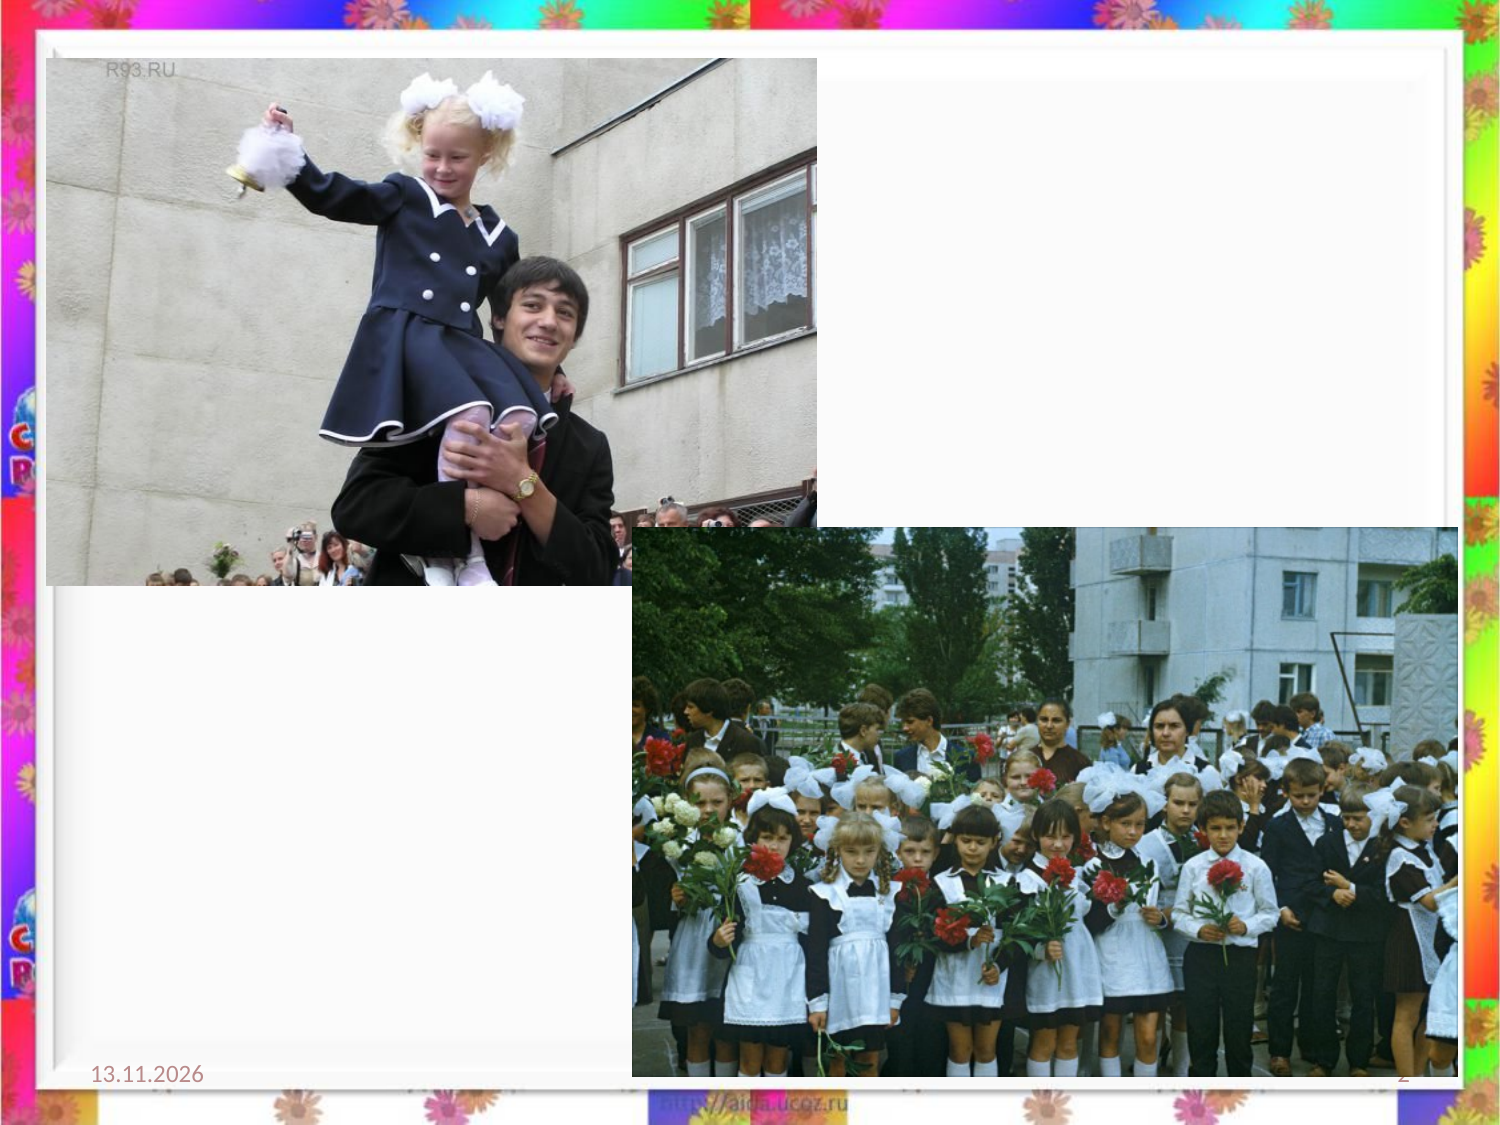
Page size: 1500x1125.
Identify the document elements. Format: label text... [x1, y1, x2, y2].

slide_number 2 [1074, 1085, 1425, 1103]
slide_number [75, 1042, 425, 1103]
picture [0, 0, 1500, 1125]
